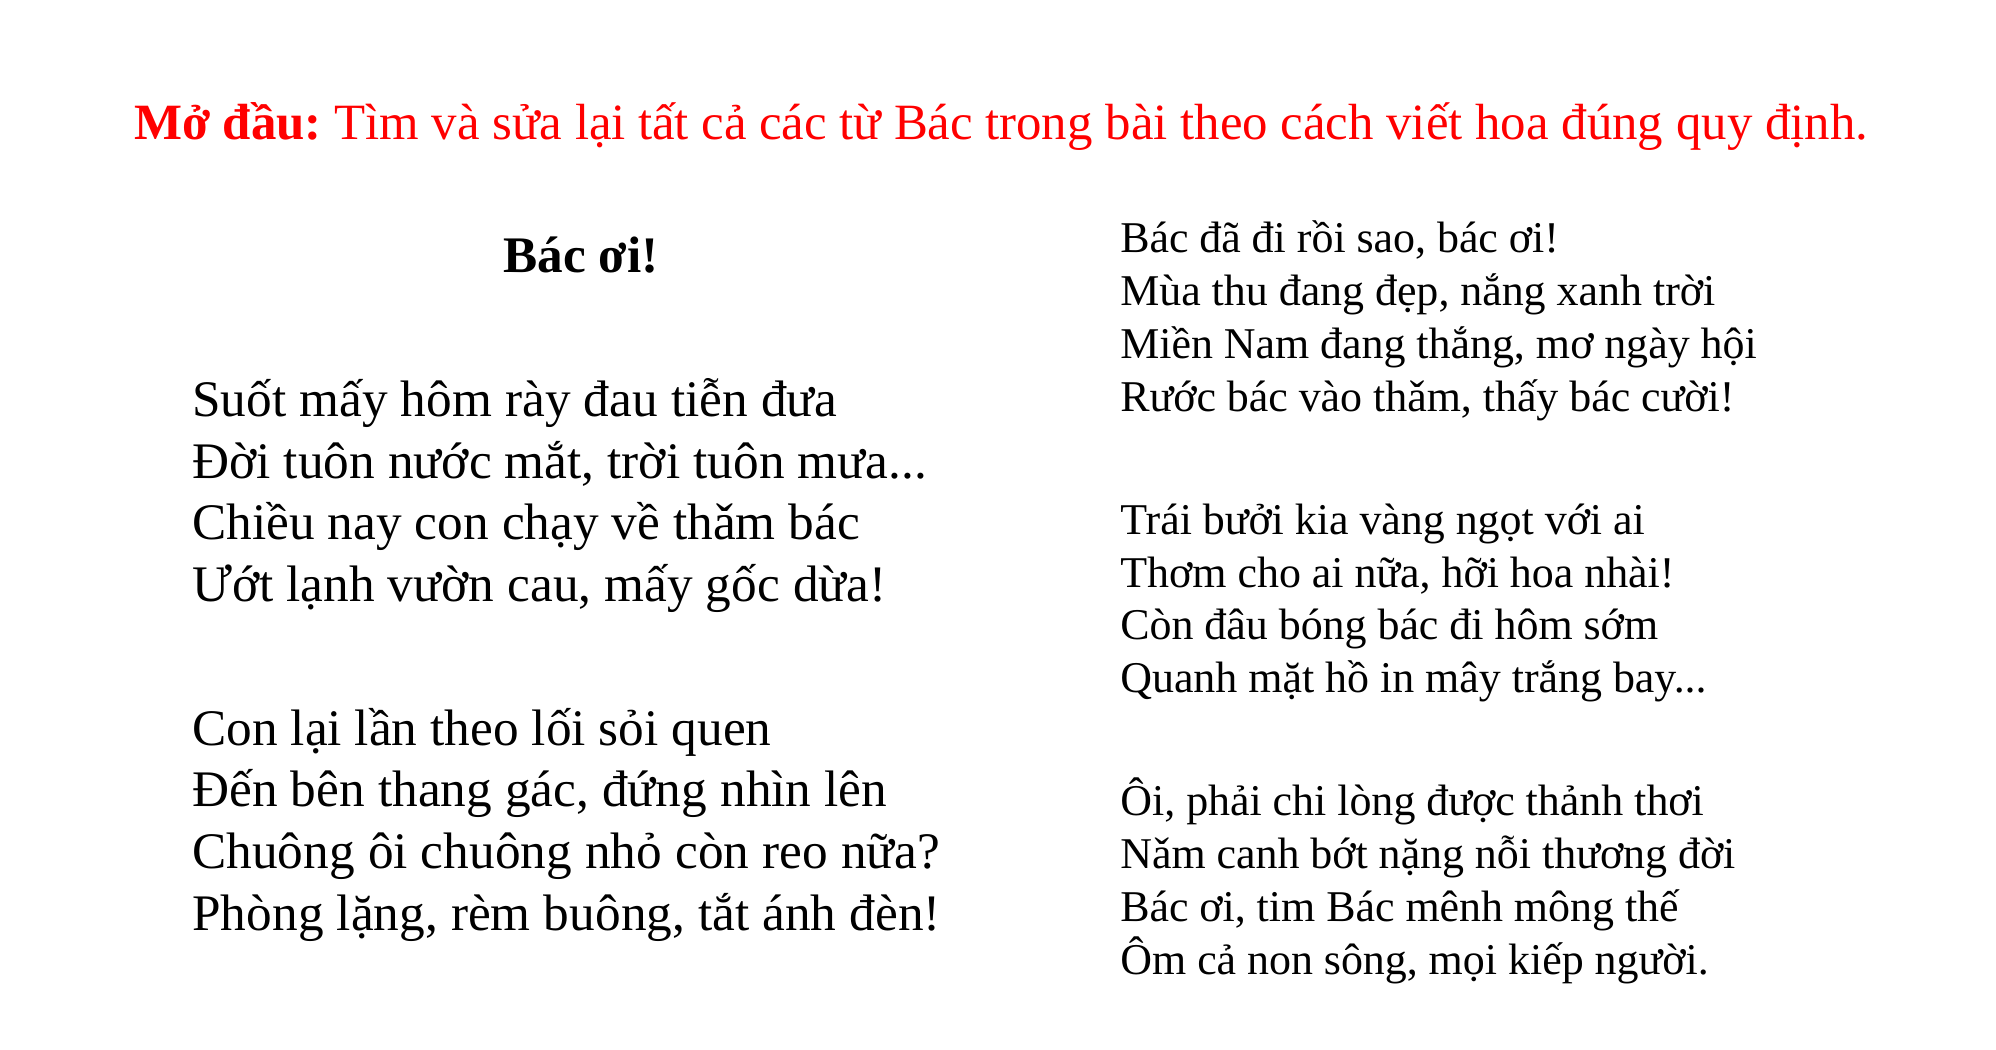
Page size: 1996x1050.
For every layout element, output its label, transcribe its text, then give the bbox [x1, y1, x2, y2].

list Bác ơi! Suốt mấy hôm rày đau tiễn đưa Đời tuôn nước mắt, trời tuôn mưa... Chiều nay con chạy về thǎm bác Ướt lạnh vườn cau, mấy gốc dừa! Con lại lần theo lối sỏi quen Đến bên thang gác, đứng nhìn lên Chuông ôi chuông nhỏ còn reo nữa? Phòng lặng, rèm buông, tắt ánh đèn! [110, 212, 1047, 962]
title Mở đầu: Tìm và sửa lại tất cả các từ Bác trong bài theo cách viết hoa đúng quy định. [110, 62, 1906, 212]
list Bác đã đi rồi sao, bác ơi! Mùa thu đang đẹp, nắng xanh trời Miền Nam đang thắng, mơ ngày hội Rước bác vào thǎm, thấy bác cười! Trái bưởi kia vàng ngọt với ai Thơm cho ai nữa, hỡi hoa nhài! Còn đâu bóng bác đi hôm sớm Quanh mặt hồ in mây trắng bay... Ôi, phải chi lòng được thảnh thơi Nǎm canh bớt nặng nỗi thương đời Bác ơi, tim Bác mênh mông thế Ôm cả non sông, mọi kiếp người. [1047, 200, 1948, 1014]
